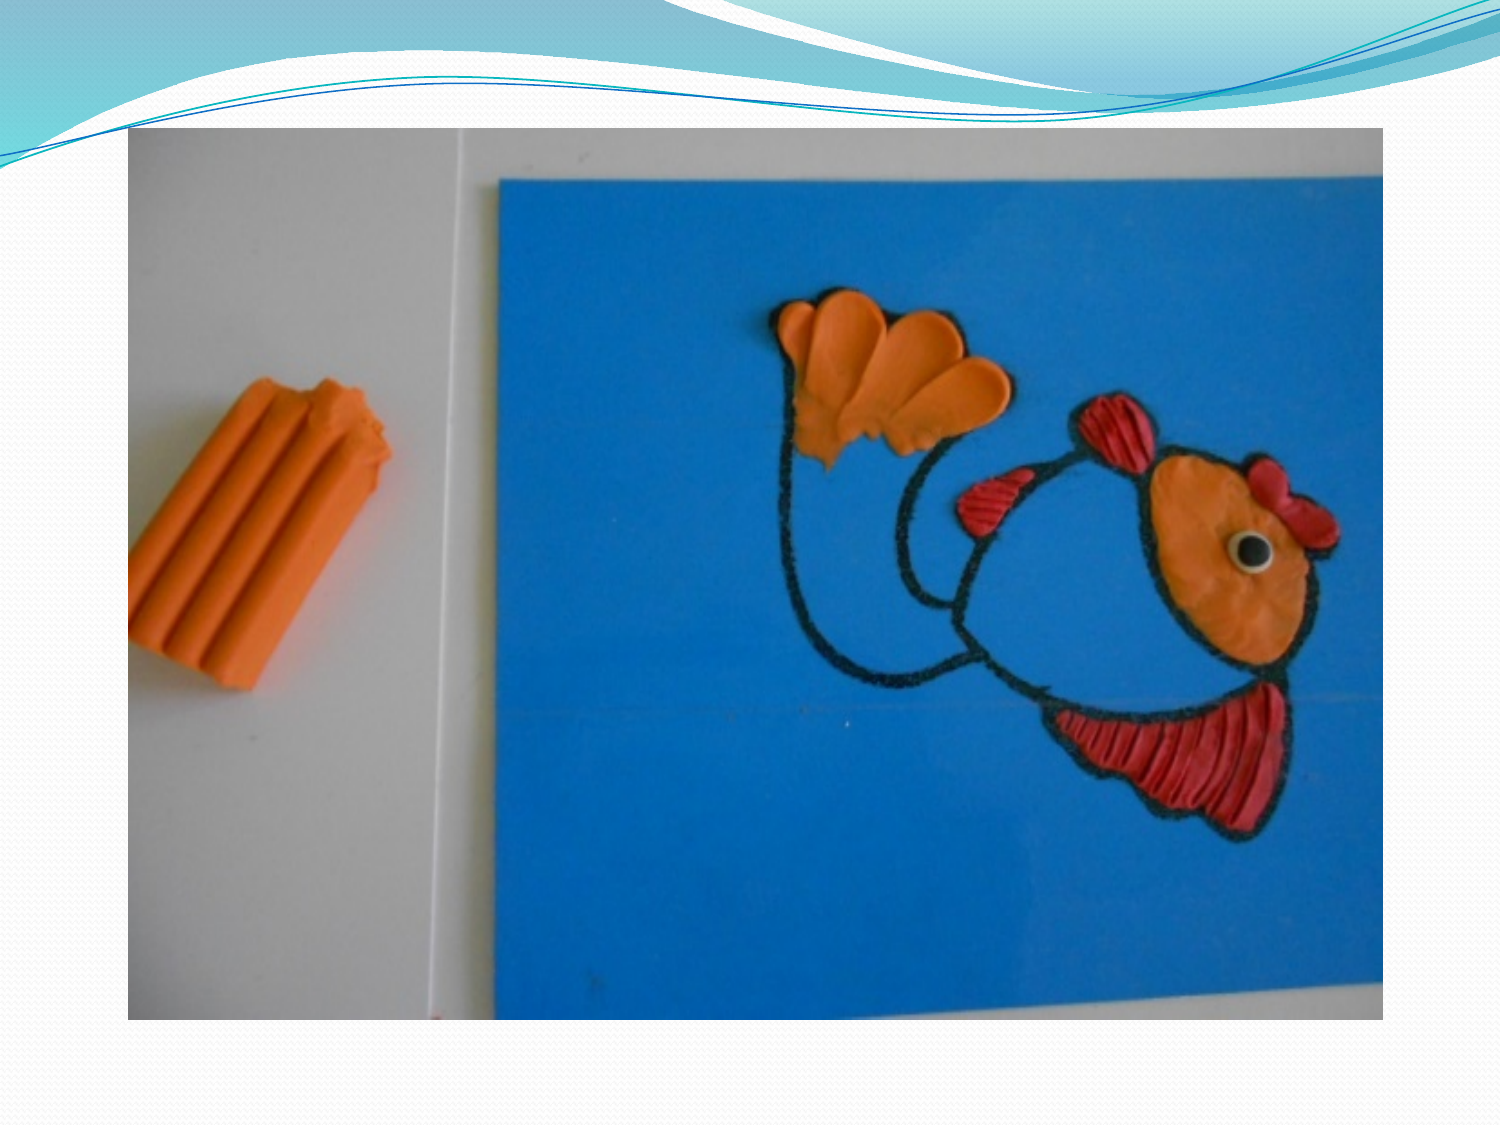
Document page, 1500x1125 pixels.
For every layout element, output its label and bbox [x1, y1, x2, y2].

picture [128, 128, 1384, 1020]
